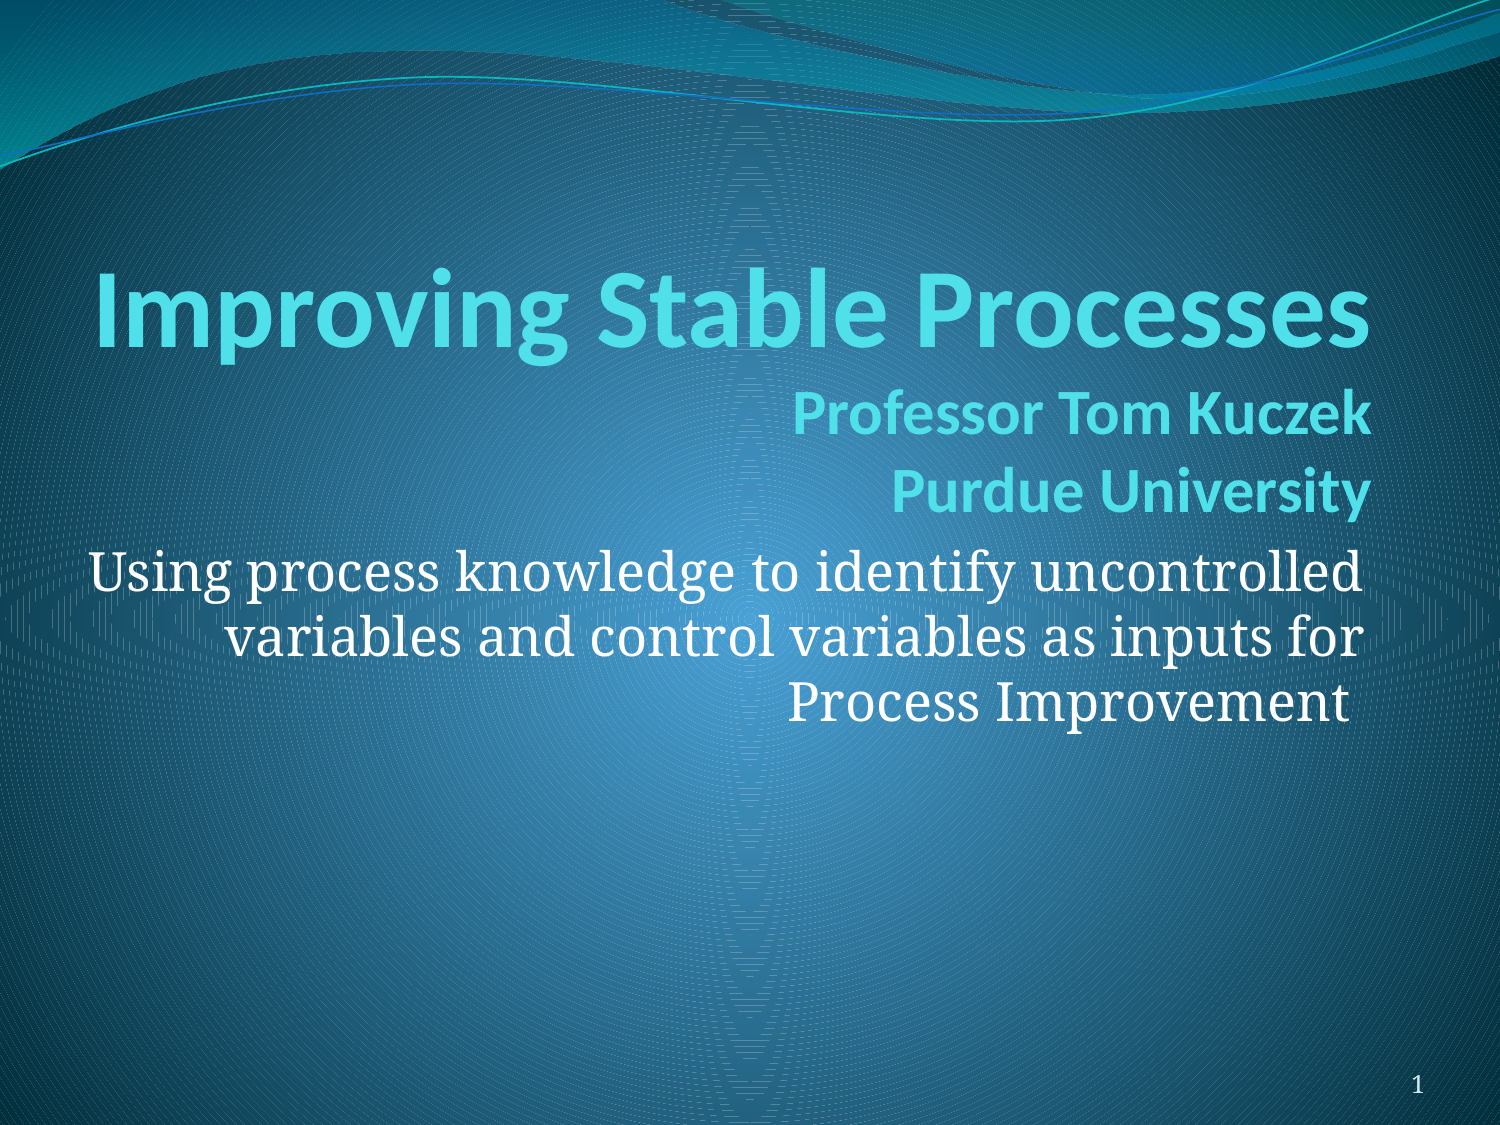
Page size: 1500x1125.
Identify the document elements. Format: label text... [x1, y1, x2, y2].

slide_number 1 [1299, 1042, 1425, 1103]
subtitle Using process knowledge to identify uncontrolled variables and control variables as inputs for Process Improvement [87, 529, 1376, 818]
title Improving Stable Processes Professor Tom Kuczek Purdue University [87, 224, 1376, 525]
